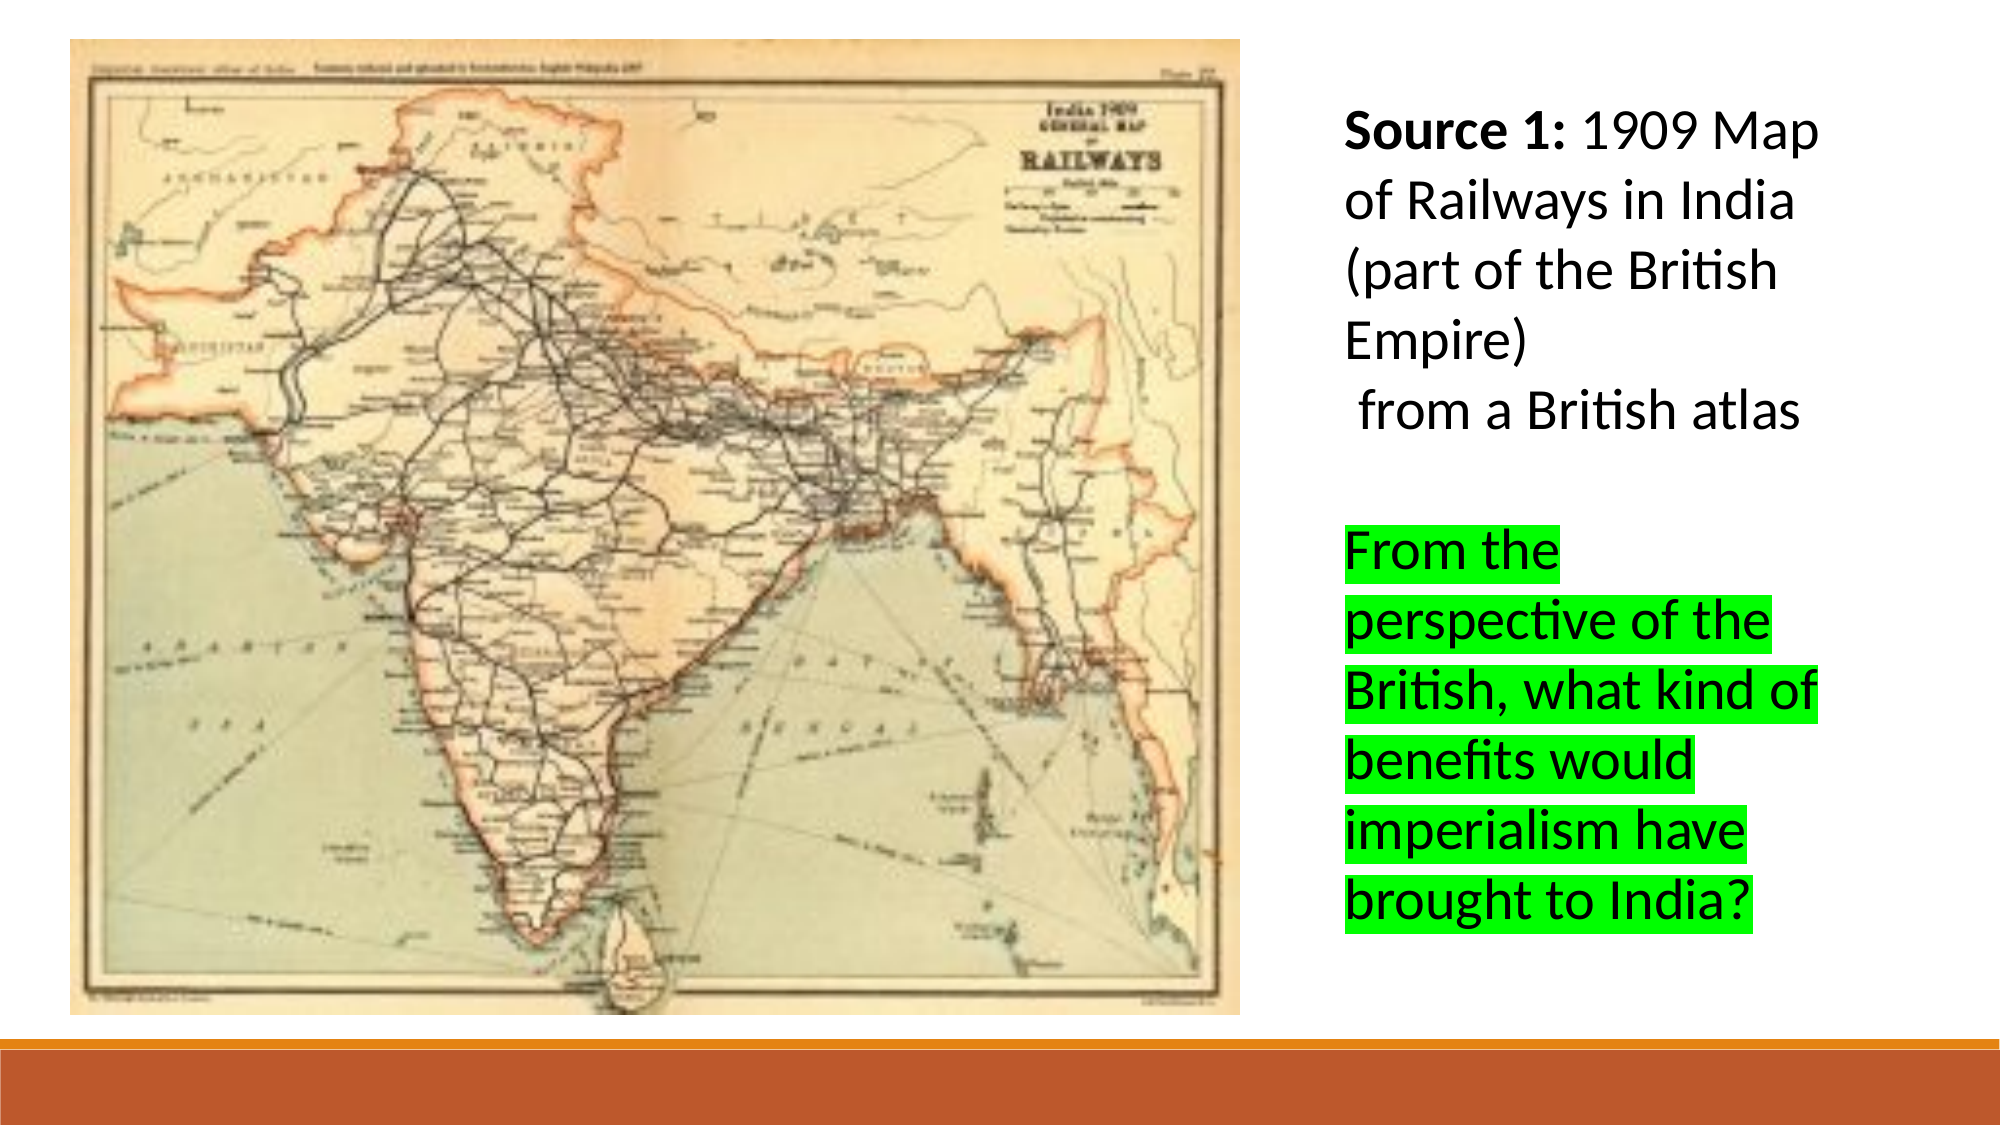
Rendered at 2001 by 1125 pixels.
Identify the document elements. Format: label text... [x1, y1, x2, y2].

picture [69, 39, 1240, 1015]
text_box Source 1: 1909 Map of Railways in India (part of the British Empire) from a British atlas From the perspective of the British, what kind of benefits would imperialism have brought to India? [1330, 83, 1851, 939]
